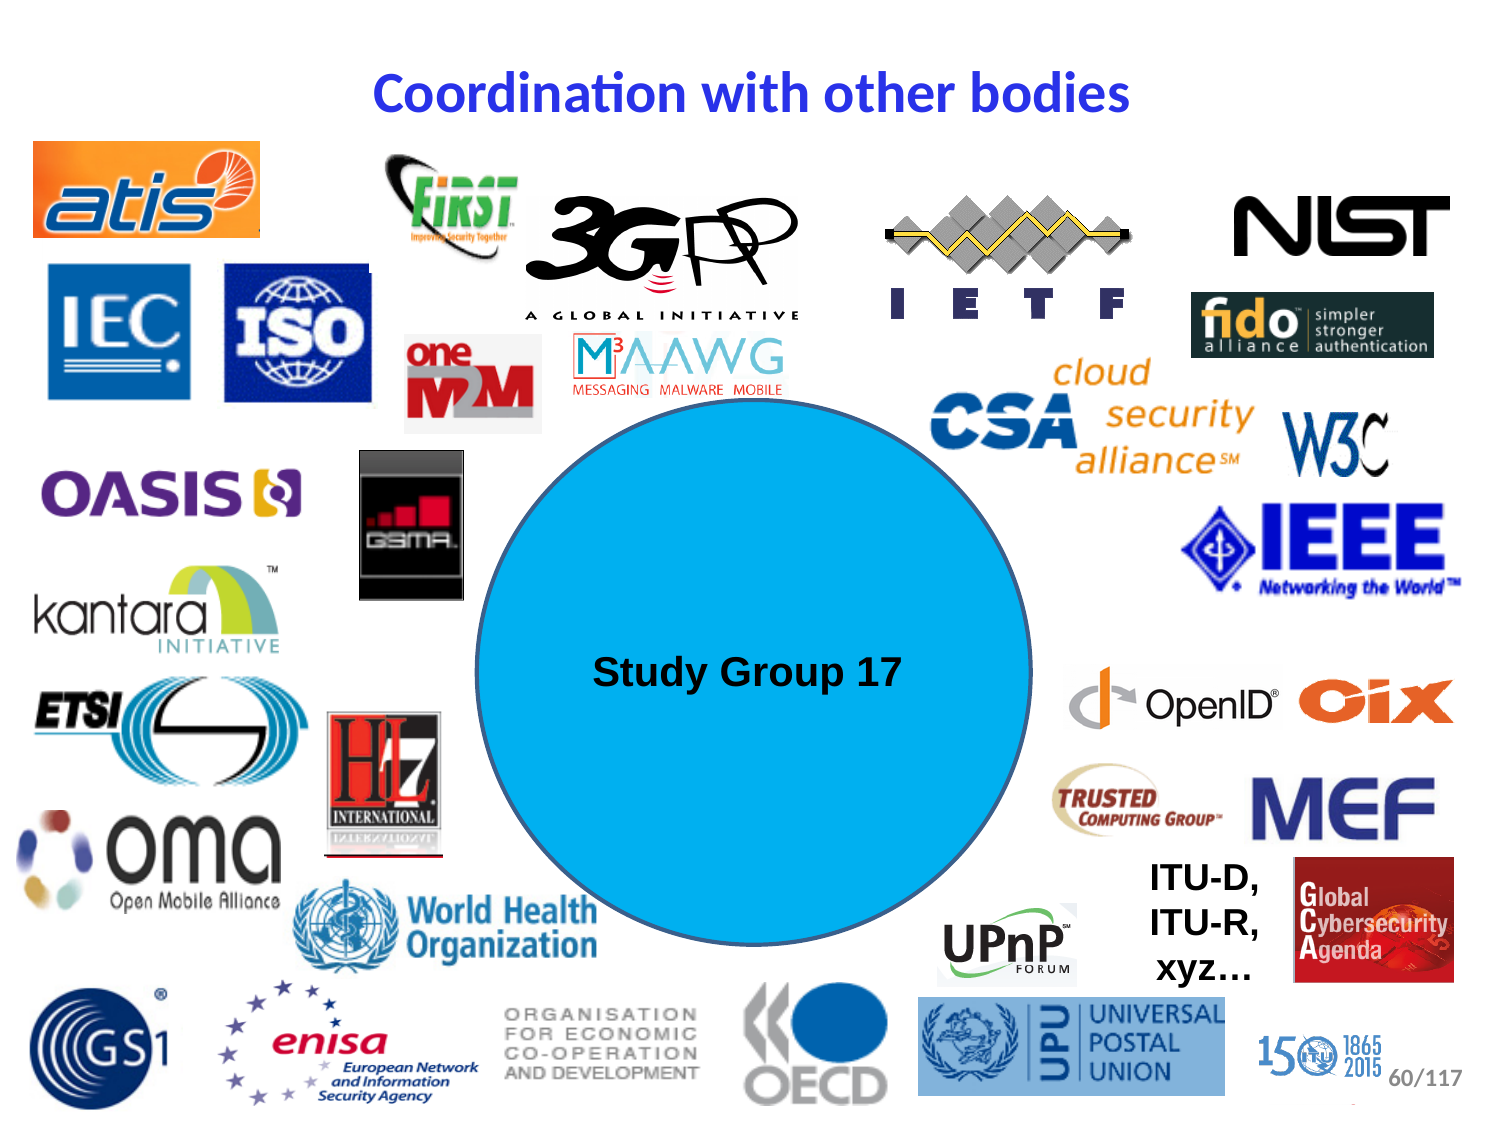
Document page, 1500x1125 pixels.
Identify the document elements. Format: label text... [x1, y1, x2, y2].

picture [918, 997, 1226, 1097]
picture [937, 903, 1078, 987]
picture [323, 707, 444, 858]
picture [501, 982, 892, 1107]
text_box Study Group 17 [519, 637, 1005, 702]
picture [568, 331, 790, 399]
picture [16, 979, 183, 1113]
picture [919, 292, 1473, 614]
picture [1293, 857, 1454, 983]
picture [33, 141, 260, 404]
picture [871, 178, 1144, 334]
picture [1029, 753, 1226, 838]
picture [1281, 411, 1398, 478]
title Coordination with other bodies [76, 42, 1427, 136]
picture [359, 449, 465, 602]
picture [0, 550, 311, 790]
slide_number 60/117 [1127, 1046, 1478, 1107]
picture [217, 141, 798, 410]
text_box ITU-D, ITU-R, xyz… [1104, 846, 1306, 996]
picture [1244, 765, 1440, 848]
picture [1063, 661, 1470, 742]
picture [1234, 196, 1451, 256]
picture [404, 333, 542, 434]
text_box [474, 400, 1033, 947]
picture [28, 451, 311, 532]
picture [16, 810, 606, 1107]
picture [1257, 1011, 1382, 1046]
